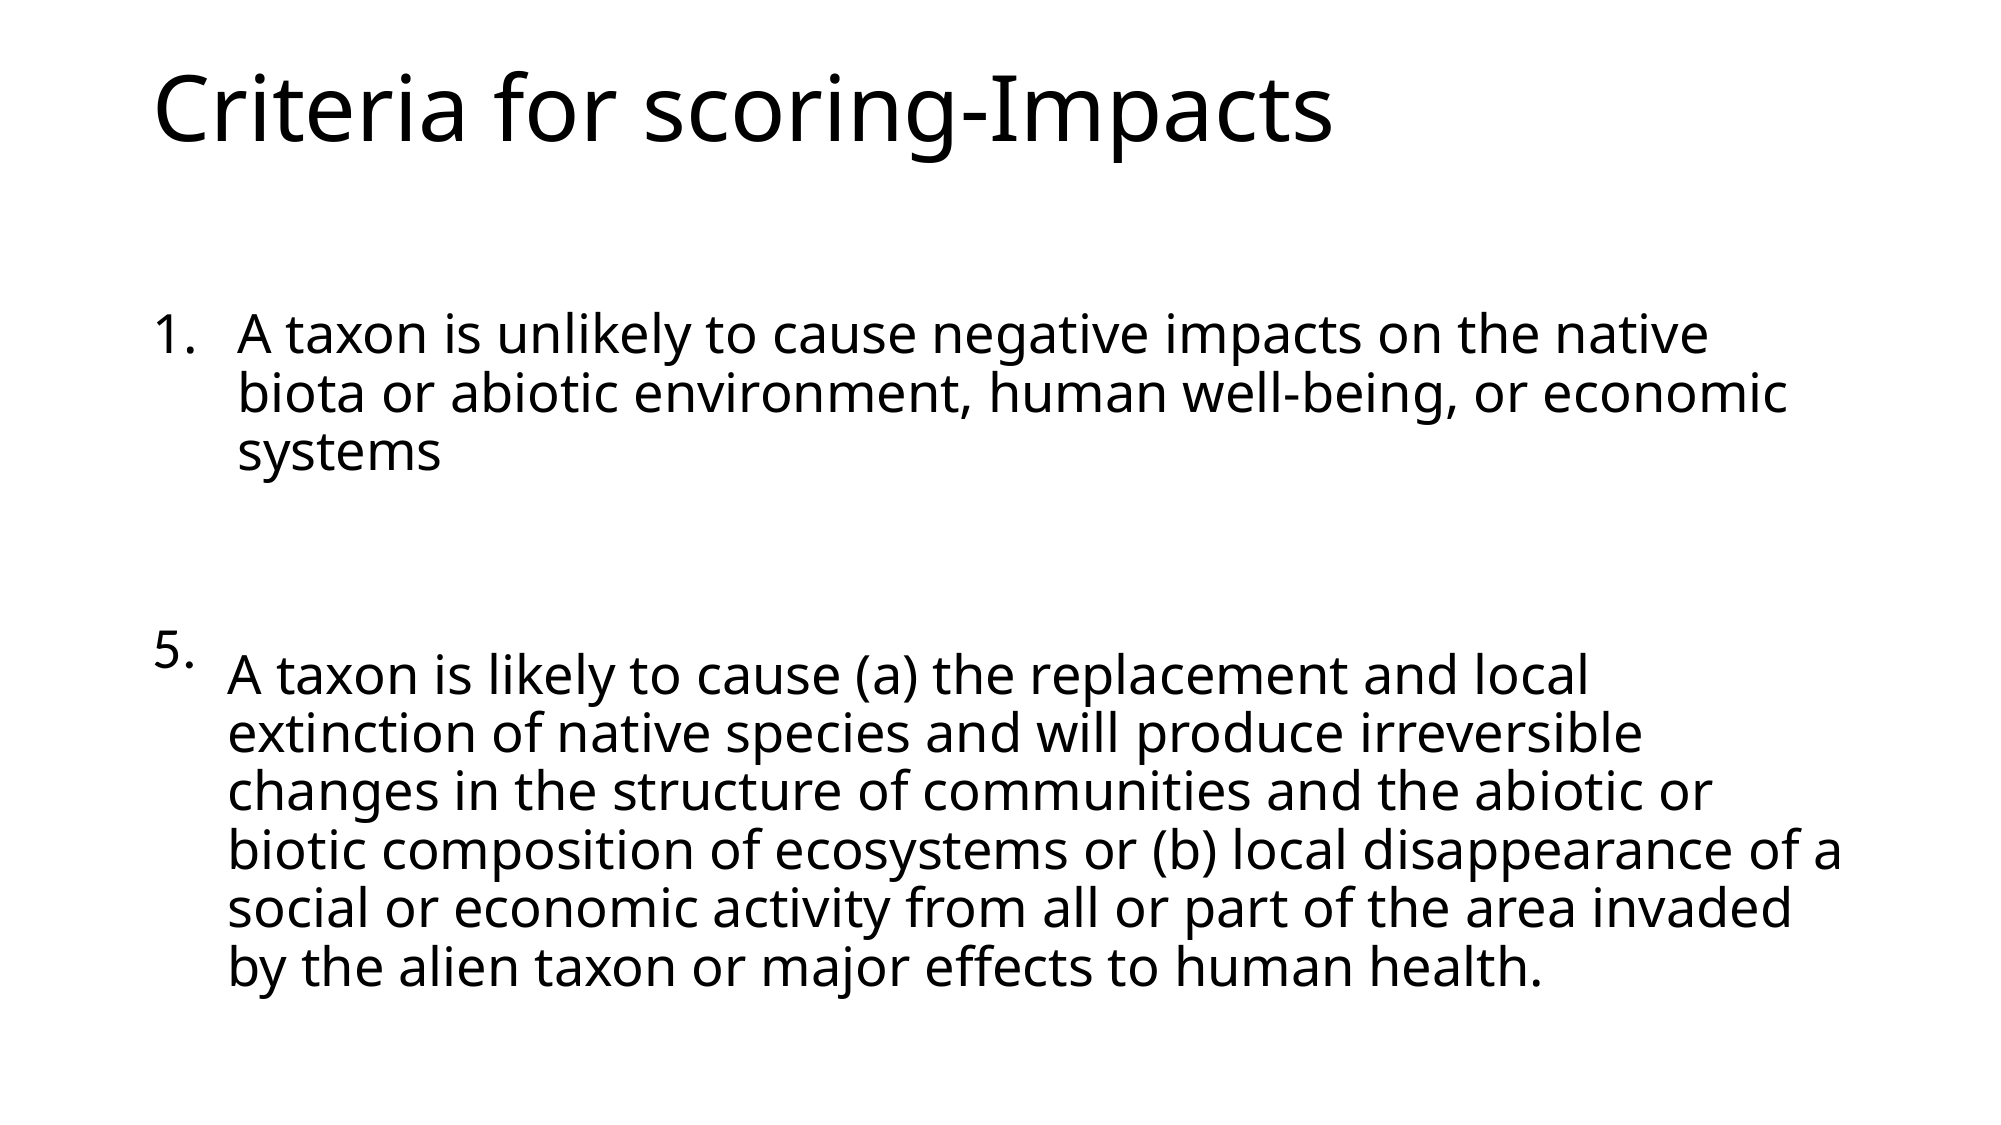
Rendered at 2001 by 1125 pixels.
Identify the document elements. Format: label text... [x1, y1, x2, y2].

text_box 5. [138, 602, 213, 688]
title Criteria for scoring-Impacts [137, 3, 1863, 221]
list A taxon is unlikely to cause negative impacts on the native biota or abiotic environment, human well‐being, or economic systems A taxon is likely to cause (a) the replacement and local extinction of native species and will produce irreversible changes in the structure of communities and the abiotic or biotic composition of ecosystems or (b) local disappearance of a social or economic activity from all or part of the area invaded by the alien taxon or major effects to human health. [137, 299, 1863, 1014]
